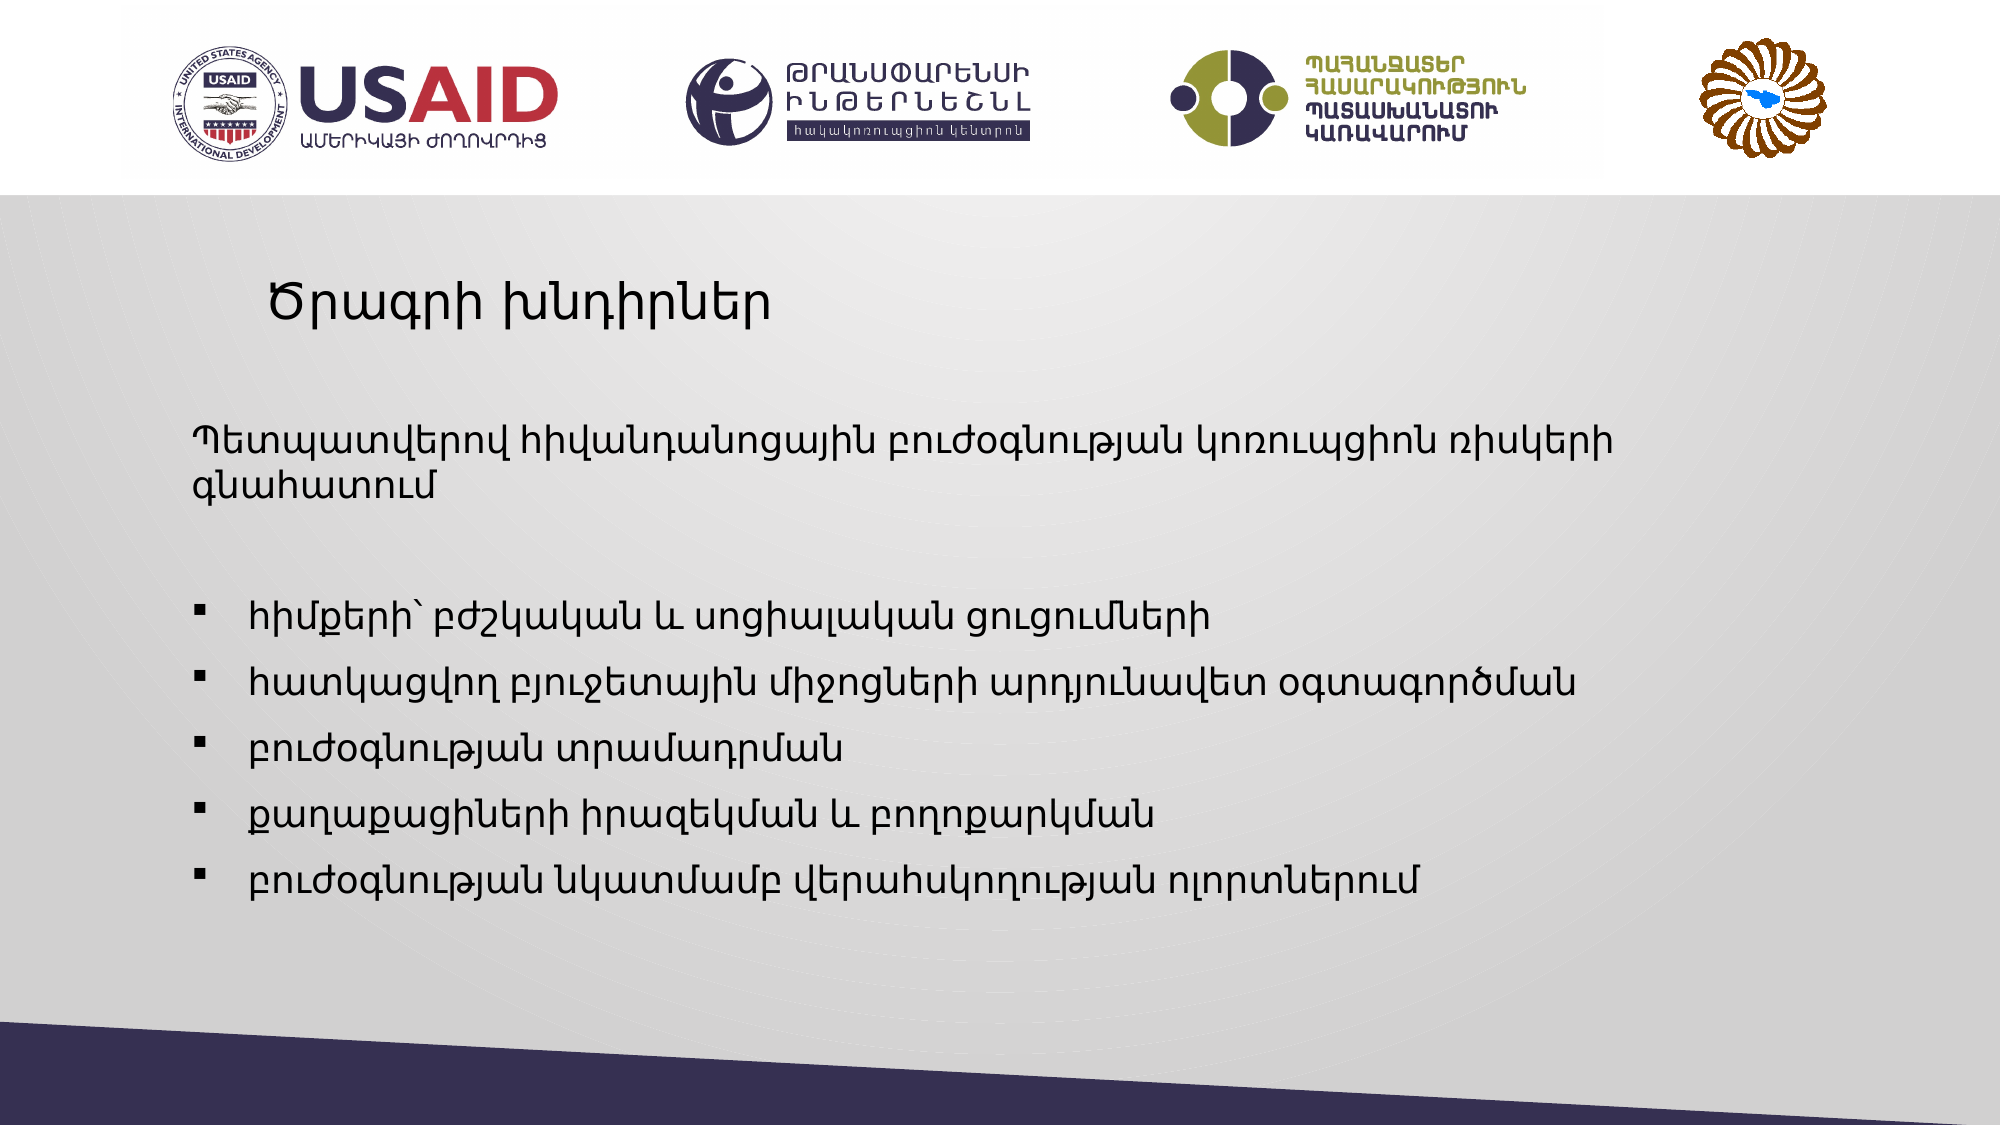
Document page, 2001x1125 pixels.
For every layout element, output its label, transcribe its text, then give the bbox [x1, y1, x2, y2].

text_box [0, 0, 2000, 196]
picture [1690, 28, 1835, 167]
text_box [0, 1021, 1977, 1125]
subtitle Պետպատվերով հիվանդանոցային բուժօգնության կոռուպցիոն ռիսկերի գնահատում հիմքերի՝ բժշկական և սոցիալական ցուցումների հատկացվող բյուջետային միջոցների արդյունավետ օգտագործման բուժօգնության տրամադրման քաղաքացիների իրազեկման և բողոքարկման բուժօգնության նկատմամբ վերահսկողության ոլորտներում [176, 408, 1750, 994]
picture [121, 5, 1604, 179]
title Ծրագրի խնդիրներ [249, 184, 1750, 339]
